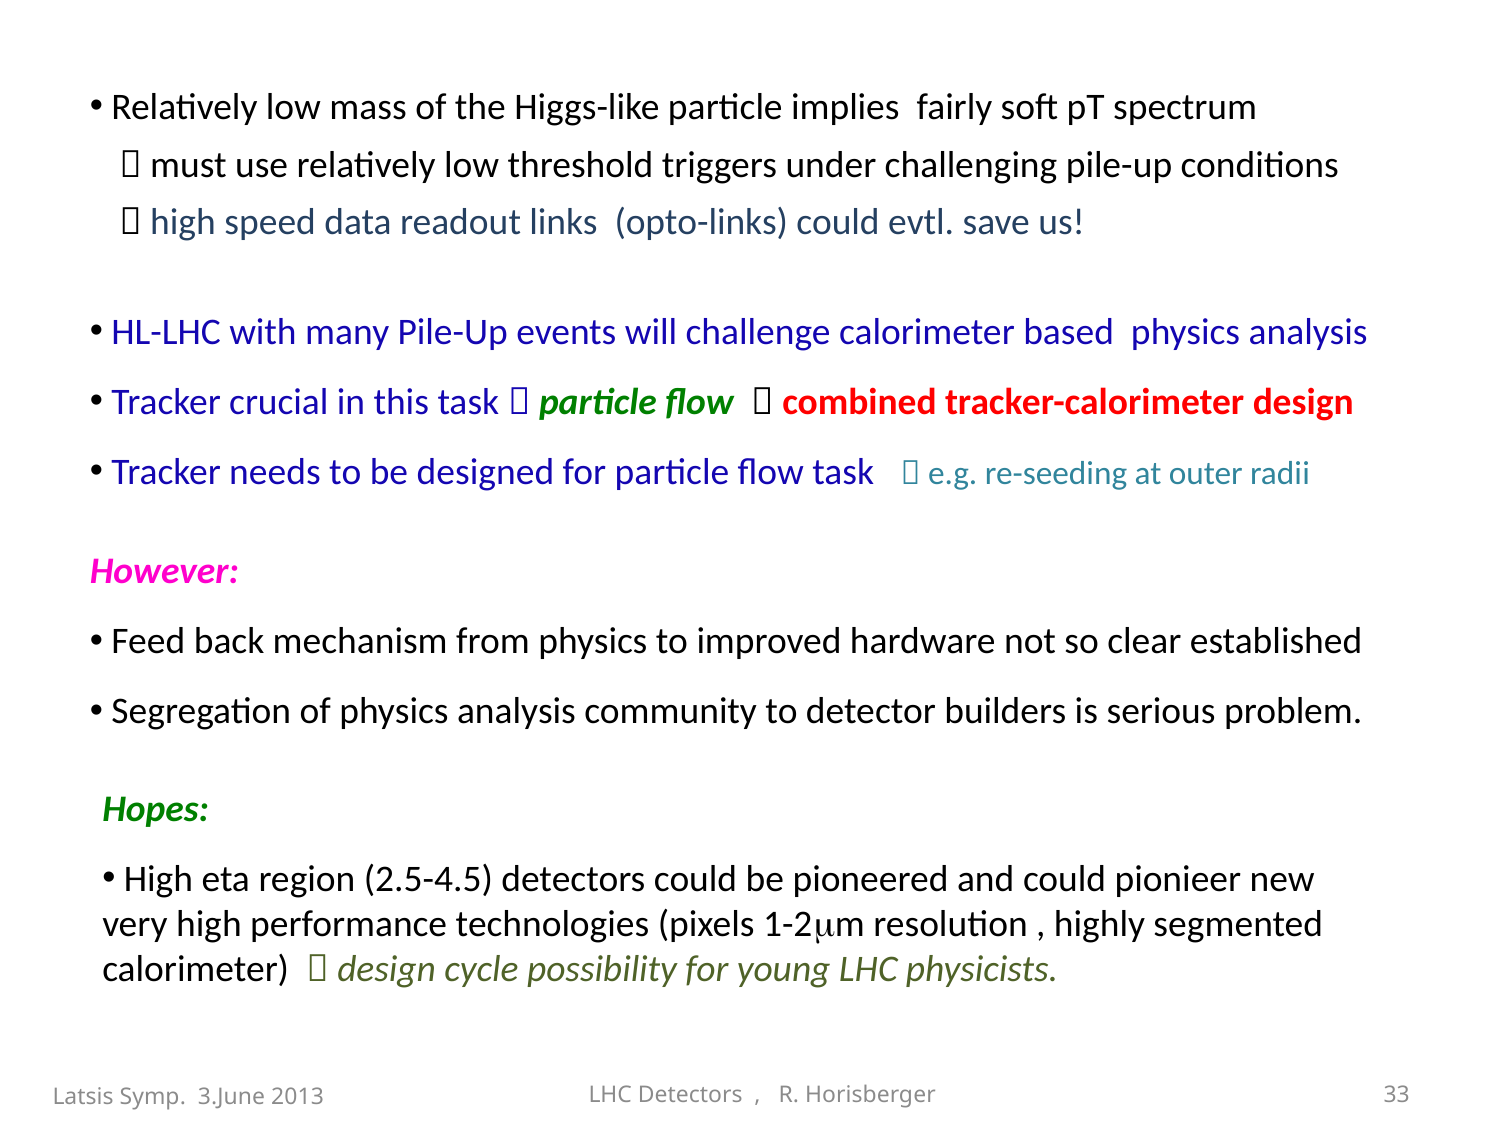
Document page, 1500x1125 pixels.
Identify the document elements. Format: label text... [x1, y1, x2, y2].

text_box Relatively low mass of the Higgs-like particle implies fairly soft pT spectrum  must use relatively low threshold triggers under challenging pile-up conditions  high speed data readout links (opto-links) could evtl. save us! [75, 74, 1400, 250]
text_box Hopes: High eta region (2.5-4.5) detectors could be pioneered and could pionieer new very high performance technologies (pixels 1-2mm resolution , highly segmented calorimeter)  design cycle possibility for young LHC physicists. [87, 776, 1400, 997]
text_box HL-LHC with many Pile-Up events will challenge calorimeter based physics analysis Tracker crucial in this task  particle flow  combined tracker-calorimeter design Tracker needs to be designed for particle flow task  e.g. re-seeding at outer radii [75, 299, 1475, 500]
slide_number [37, 1065, 388, 1125]
text_box However: Feed back mechanism from physics to improved hardware not so clear established Segregation of physics analysis community to detector builders is serious problem. [74, 539, 1438, 739]
footer LHC Detectors , R. Horisberger [525, 1065, 1000, 1125]
slide_number 33 [1074, 1065, 1425, 1125]
